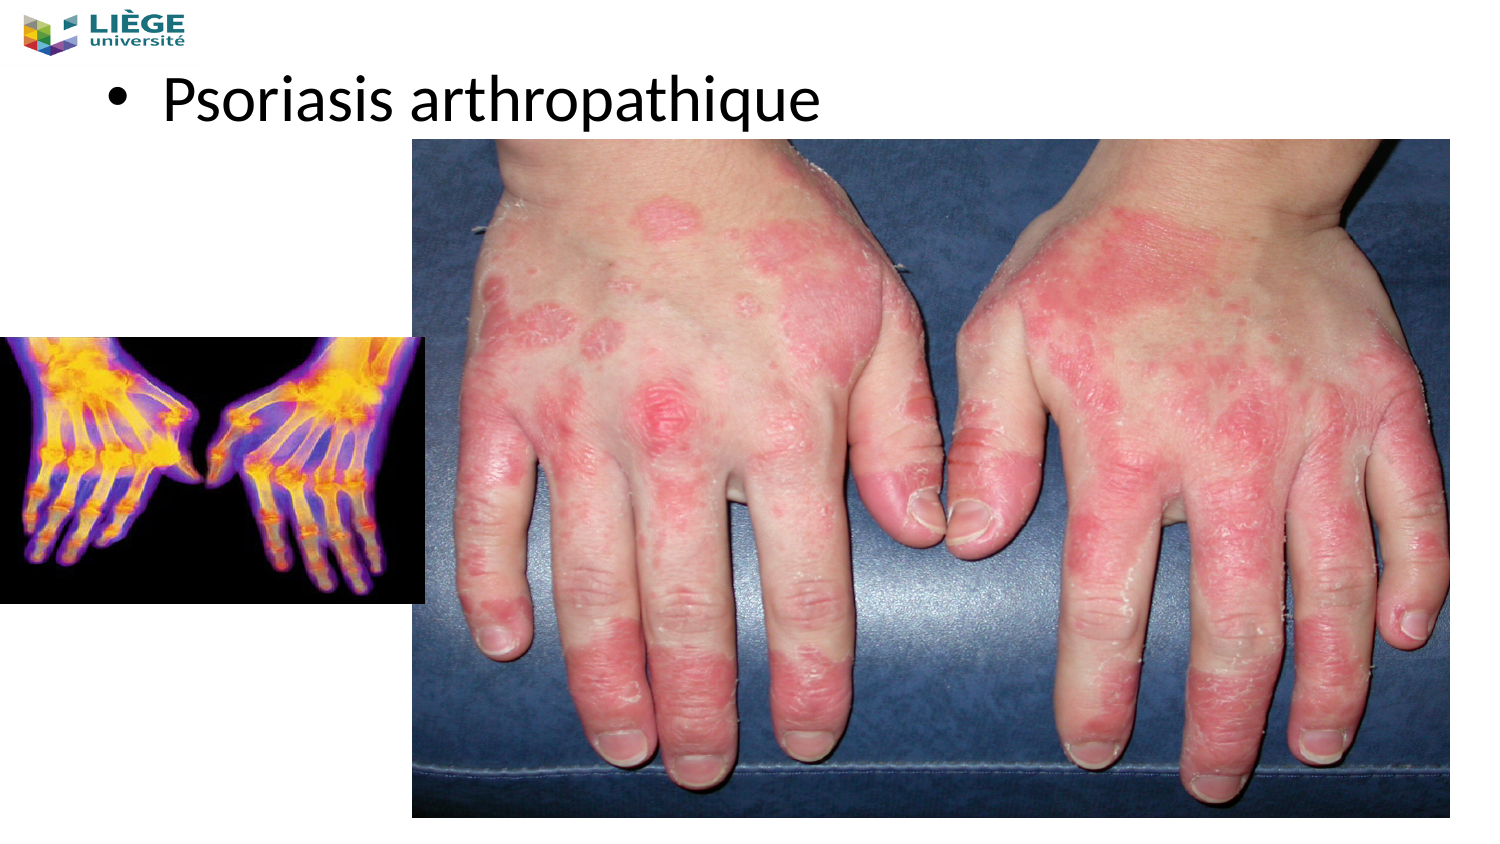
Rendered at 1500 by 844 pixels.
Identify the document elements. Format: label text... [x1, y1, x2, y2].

picture [0, 0, 207, 67]
picture [0, 139, 1451, 819]
list Psoriasis arthropathique [91, 47, 1366, 335]
